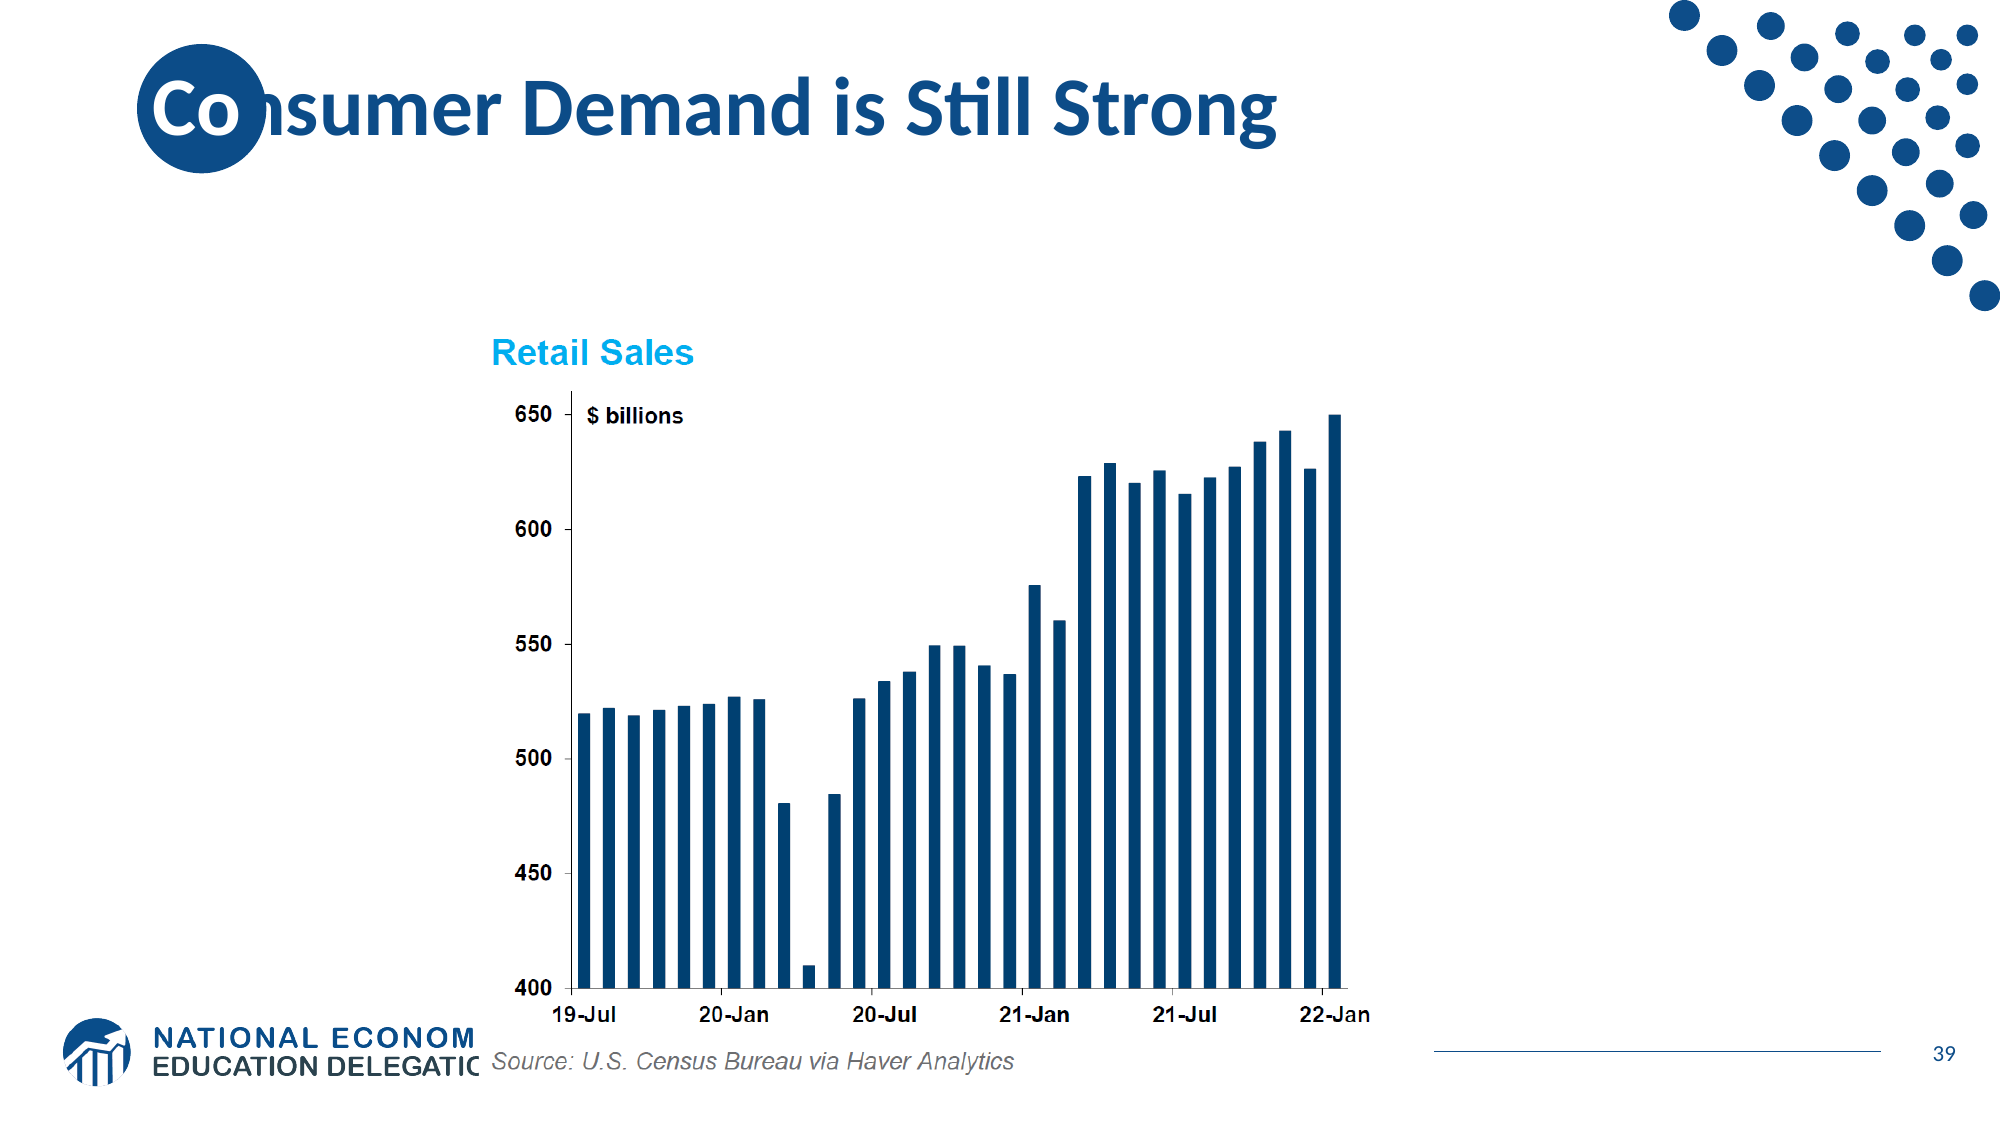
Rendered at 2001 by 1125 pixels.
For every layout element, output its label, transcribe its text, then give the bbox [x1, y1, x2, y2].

picture [55, 1013, 478, 1091]
title Consumer Demand is Still Strong [137, 0, 1863, 218]
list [478, 329, 1434, 1095]
slide_number 39 [1521, 1022, 1972, 1082]
